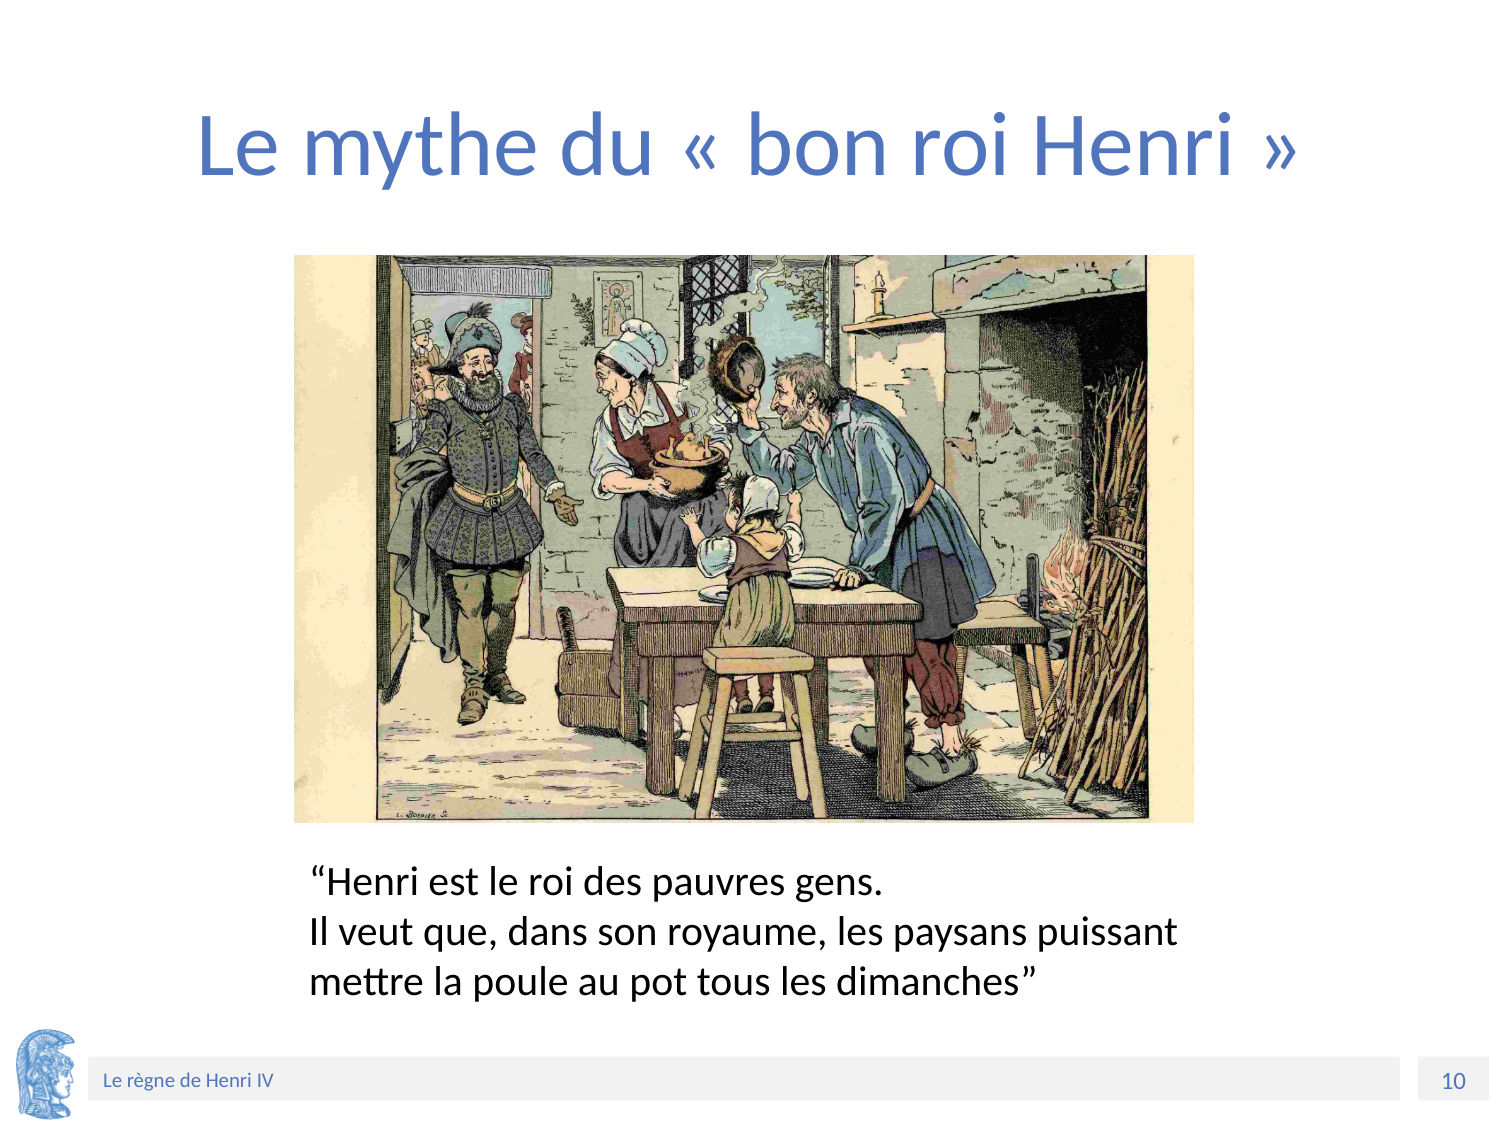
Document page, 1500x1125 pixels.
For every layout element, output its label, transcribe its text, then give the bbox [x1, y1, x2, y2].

picture [293, 255, 1195, 823]
title Le mythe du « bon roi Henri » [75, 44, 1425, 233]
picture [9, 1026, 81, 1120]
list “Henri est le roi des pauvres gens. Il veut que, dans son royaume, les paysans puissant mettre la poule au pot tous les dimanches” [294, 846, 1194, 1013]
